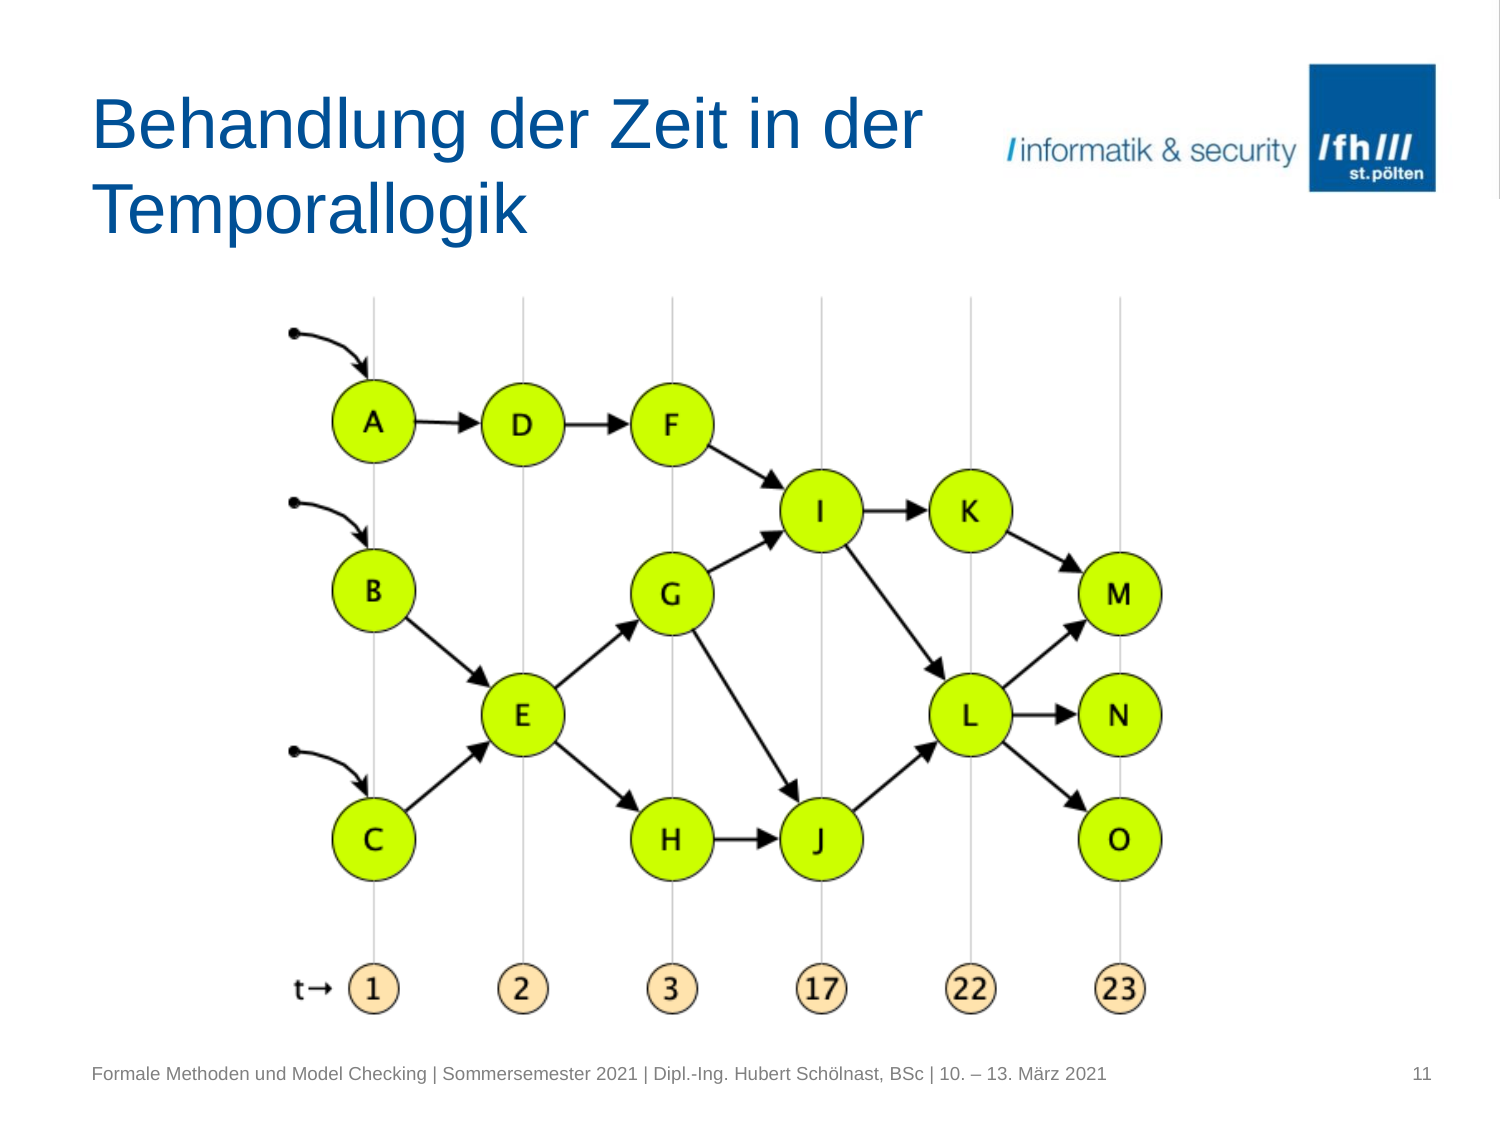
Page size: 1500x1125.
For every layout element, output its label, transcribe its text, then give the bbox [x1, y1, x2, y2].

picture [1003, 0, 1500, 199]
title Behandlung der Zeit in der Temporallogik [76, 109, 998, 216]
footer Formale Methoden und Model Checking | Sommersemester 2021 | Dipl.-Ing. Hubert Schölnast, BSc | 10. – 13. März 2021 [76, 1042, 1140, 1103]
slide_number 11 [1232, 1042, 1447, 1103]
picture [264, 222, 1187, 1038]
